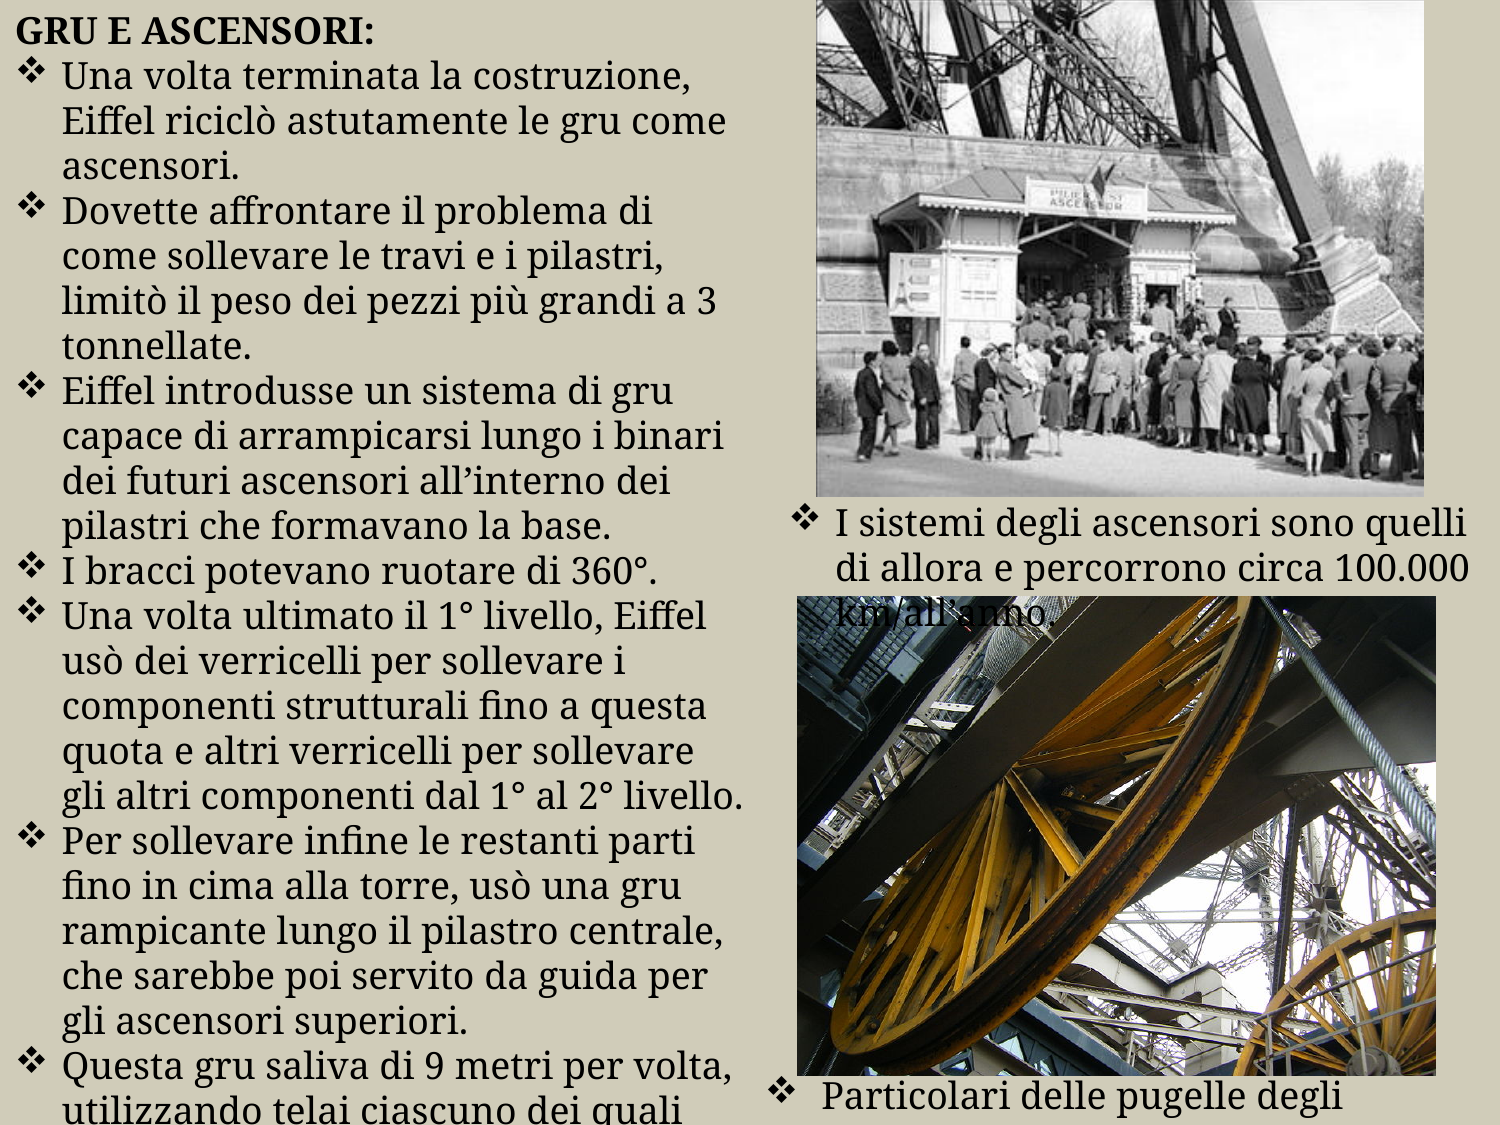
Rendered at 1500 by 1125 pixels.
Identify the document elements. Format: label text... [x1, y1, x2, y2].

text_box Particolari delle pugelle degli ascensori [749, 1064, 1500, 1125]
text_box I sistemi degli ascensori sono quelli di allora e percorrono circa 100.000 km/all’anno. [773, 491, 1500, 642]
picture [796, 596, 1436, 1076]
picture [816, 0, 1424, 497]
text_box GRU E ASCENSORI: Una volta terminata la costruzione, Eiffel riciclò astutamente le gru come ascensori. Dovette affrontare il problema di come sollevare le travi e i pilastri, limitò il peso dei pezzi più grandi a 3 tonnellate. Eiffel introdusse un sistema di gru capace di arrampicarsi lungo i binari dei futuri ascensori all’interno dei pilastri che formavano la base. I bracci potevano ruotare di 360°. Una volta ultimato il 1° livello, Eiffel usò dei verricelli per sollevare i componenti strutturali fino a questa quota e altri verricelli per sollevare gli altri componenti dal 1° al 2° livello. Per sollevare infine le restanti parti fino in cima alla torre, usò una gru rampicante lungo il pilastro centrale, che sarebbe poi servito da guida per gli ascensori superiori. Questa gru saliva di 9 metri per volta, utilizzando telai ciascuno dei quali poggiava su quello inferiore. In questo modo la gru centrale, poggiava su soli 2 telai. [0, 0, 762, 1125]
